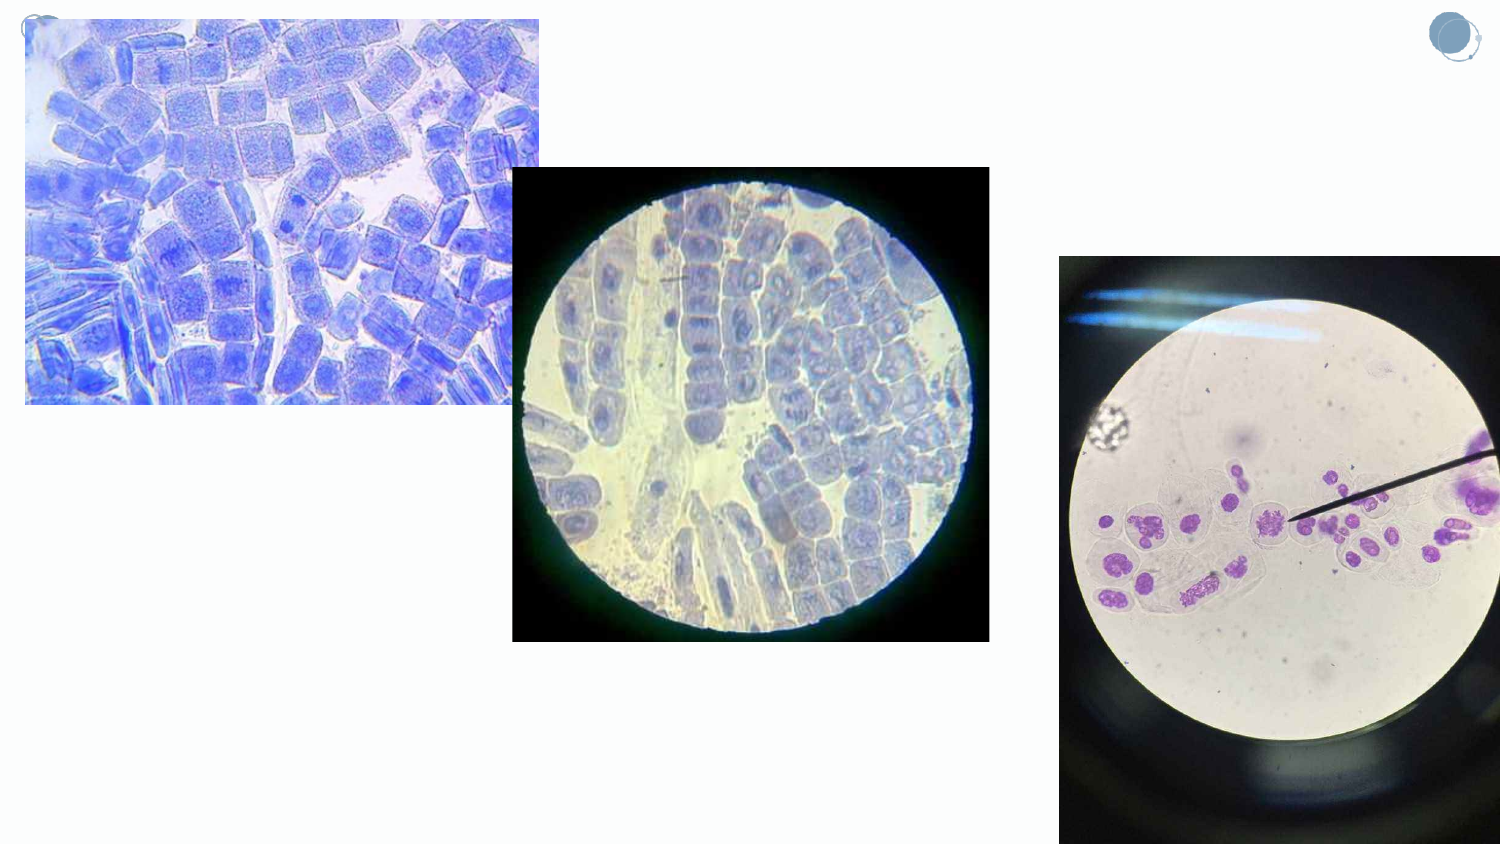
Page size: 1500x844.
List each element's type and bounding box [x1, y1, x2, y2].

picture [0, 0, 990, 642]
picture [1059, 256, 1500, 844]
picture [1411, 0, 1500, 73]
